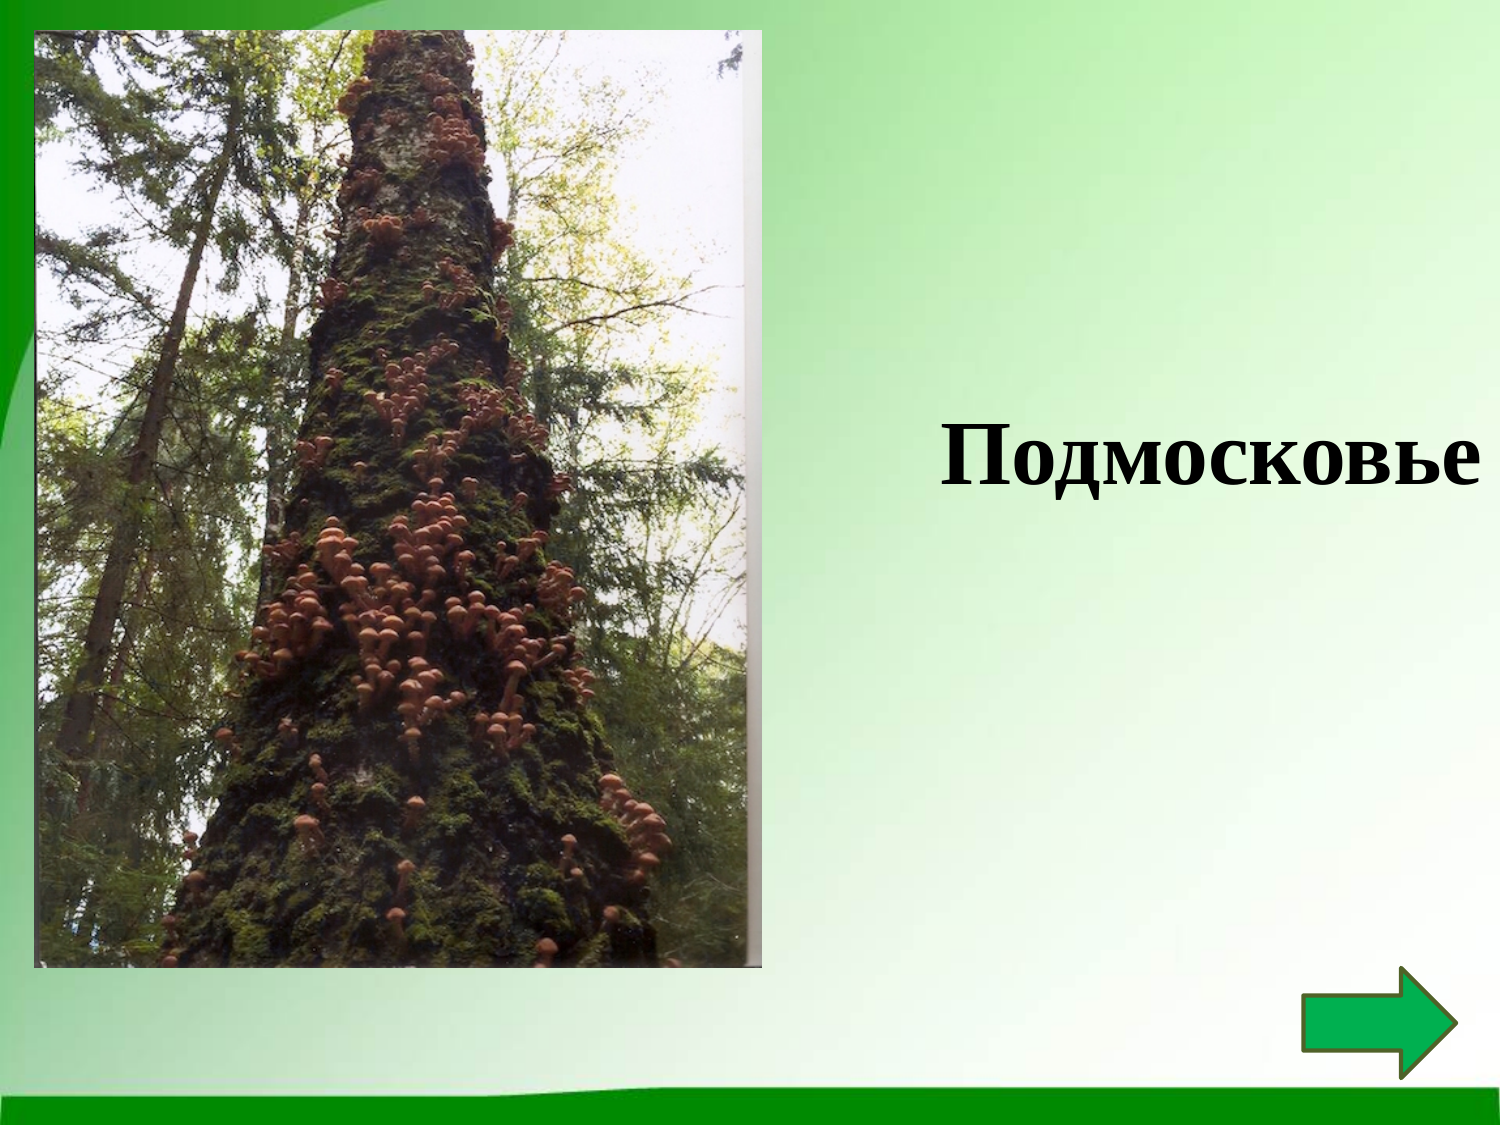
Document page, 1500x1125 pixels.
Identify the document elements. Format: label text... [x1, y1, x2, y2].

text_box Подмосковье [925, 385, 1500, 510]
picture [0, 0, 1500, 1125]
text_box [1301, 965, 1459, 1081]
